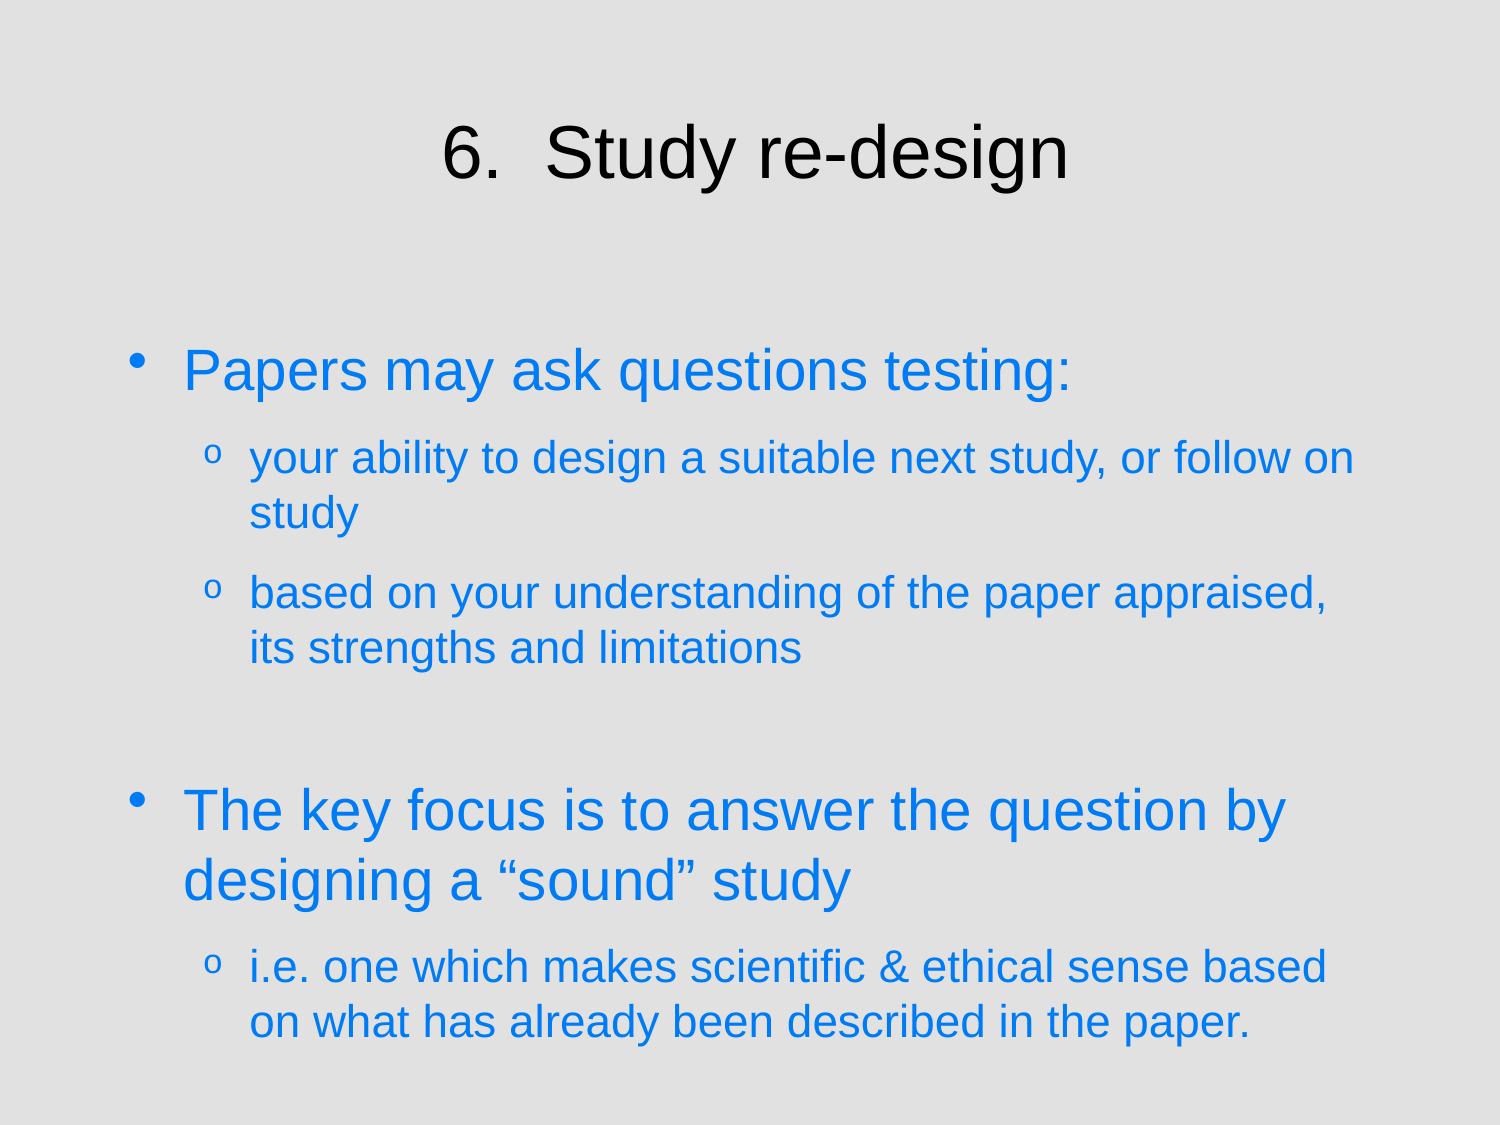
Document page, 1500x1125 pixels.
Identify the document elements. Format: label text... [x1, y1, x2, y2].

text_box 6. Study re-design [100, 54, 1412, 243]
list Papers may ask questions testing: your ability to design a suitable next study, or follow on study based on your understanding of the paper appraised, its strengths and limitations The key focus is to answer the question by designing a “sound” study i.e. one which makes scientific & ethical sense based on what has already been described in the paper. [112, 324, 1388, 1001]
